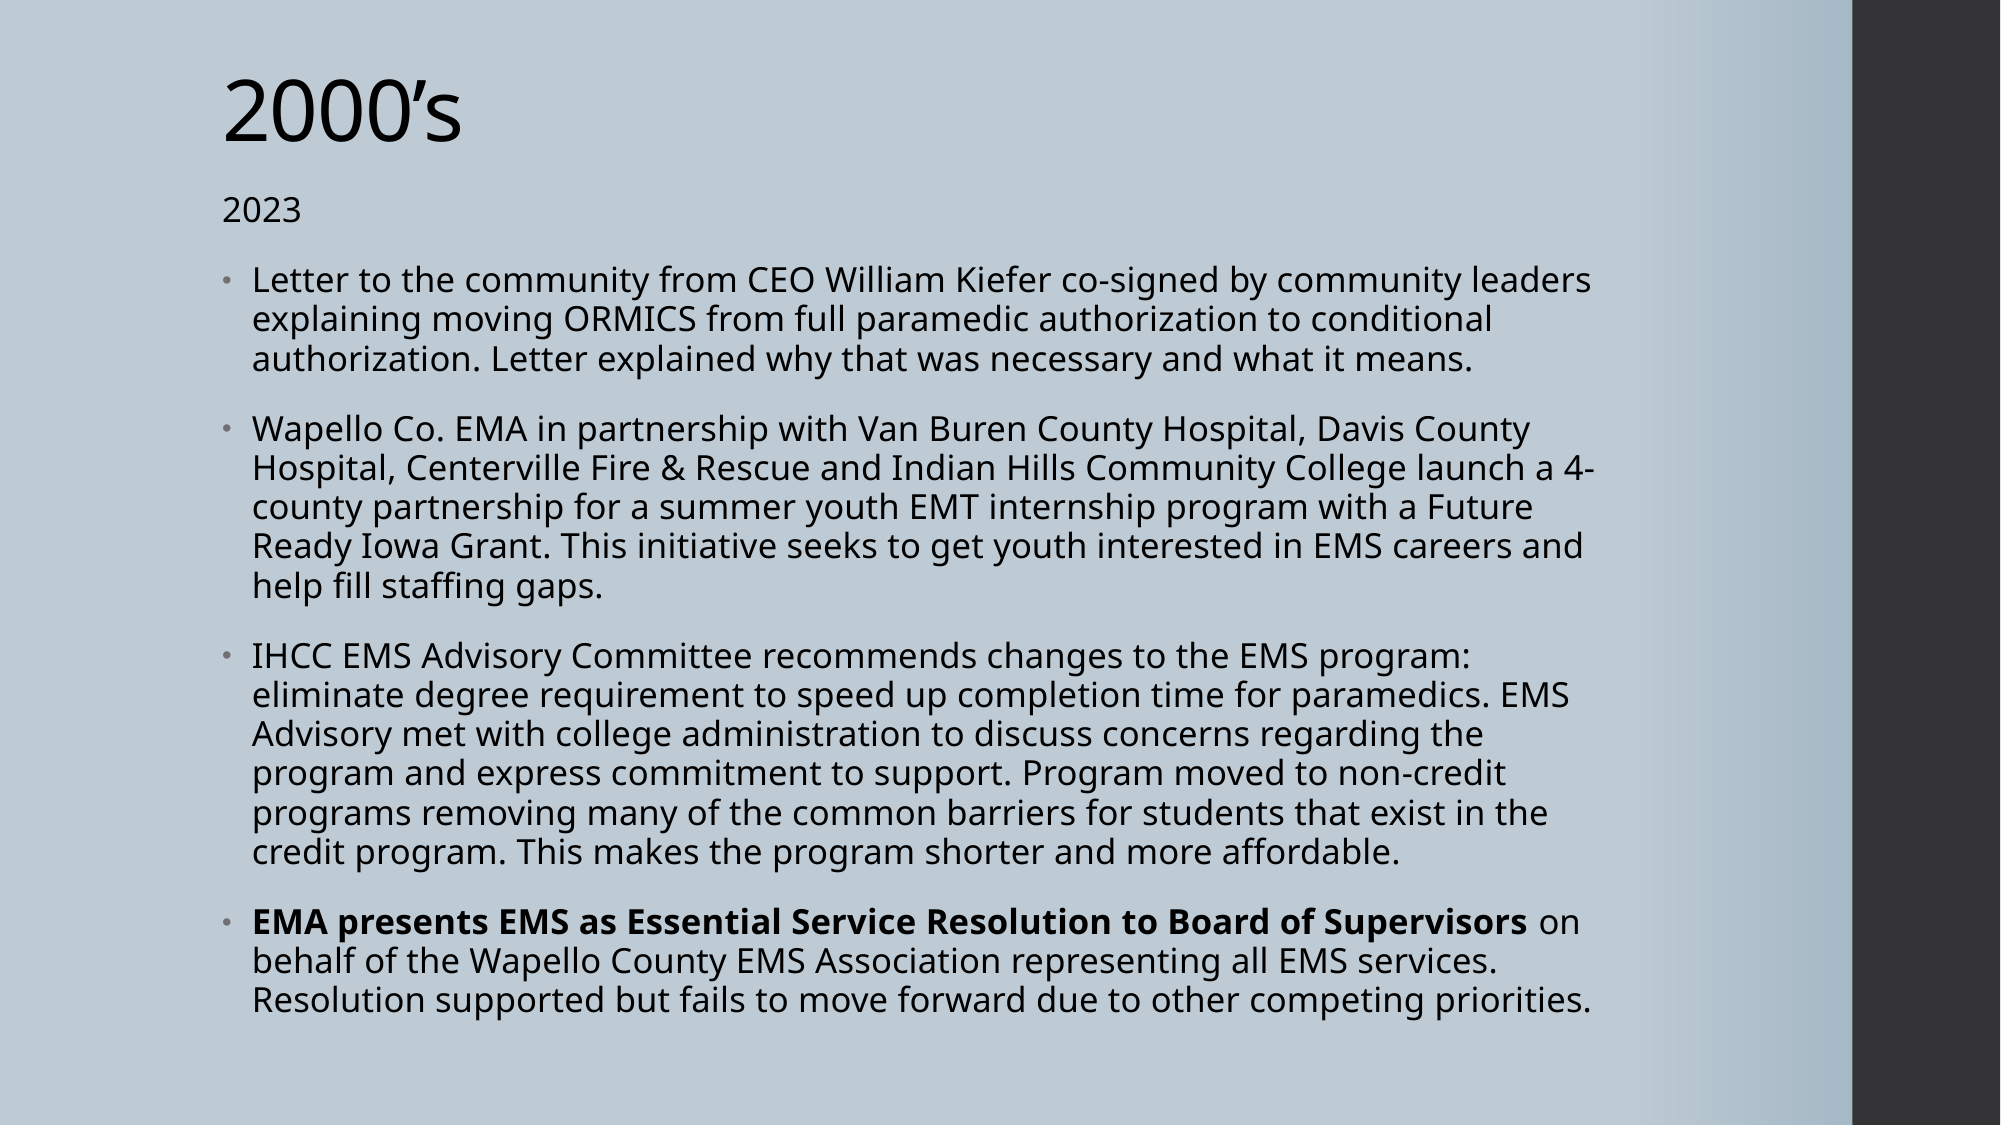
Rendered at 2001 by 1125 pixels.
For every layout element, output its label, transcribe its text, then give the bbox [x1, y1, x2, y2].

title 2000’s [206, 60, 1797, 168]
list 2023 Letter to the community from CEO William Kiefer co-signed by community leaders explaining moving ORMICS from full paramedic authorization to conditional authorization. Letter explained why that was necessary and what it means. Wapello Co. EMA in partnership with Van Buren County Hospital, Davis County Hospital, Centerville Fire & Rescue and Indian Hills Community College launch a 4-county partnership for a summer youth EMT internship program with a Future Ready Iowa Grant. This initiative seeks to get youth interested in EMS careers and help fill staffing gaps. IHCC EMS Advisory Committee recommends changes to the EMS program: eliminate degree requirement to speed up completion time for paramedics. EMS Advisory met with college administration to discuss concerns regarding the program and express commitment to support. Program moved to non-credit programs removing many of the common barriers for students that exist in the credit program. This makes the program shorter and more affordable. EMA presents EMS as Essential Service Resolution to Board of Supervisors on behalf of the Wapello County EMS Association representing all EMS services. Resolution supported but fails to move forward due to other competing priorities. [206, 183, 1617, 1053]
